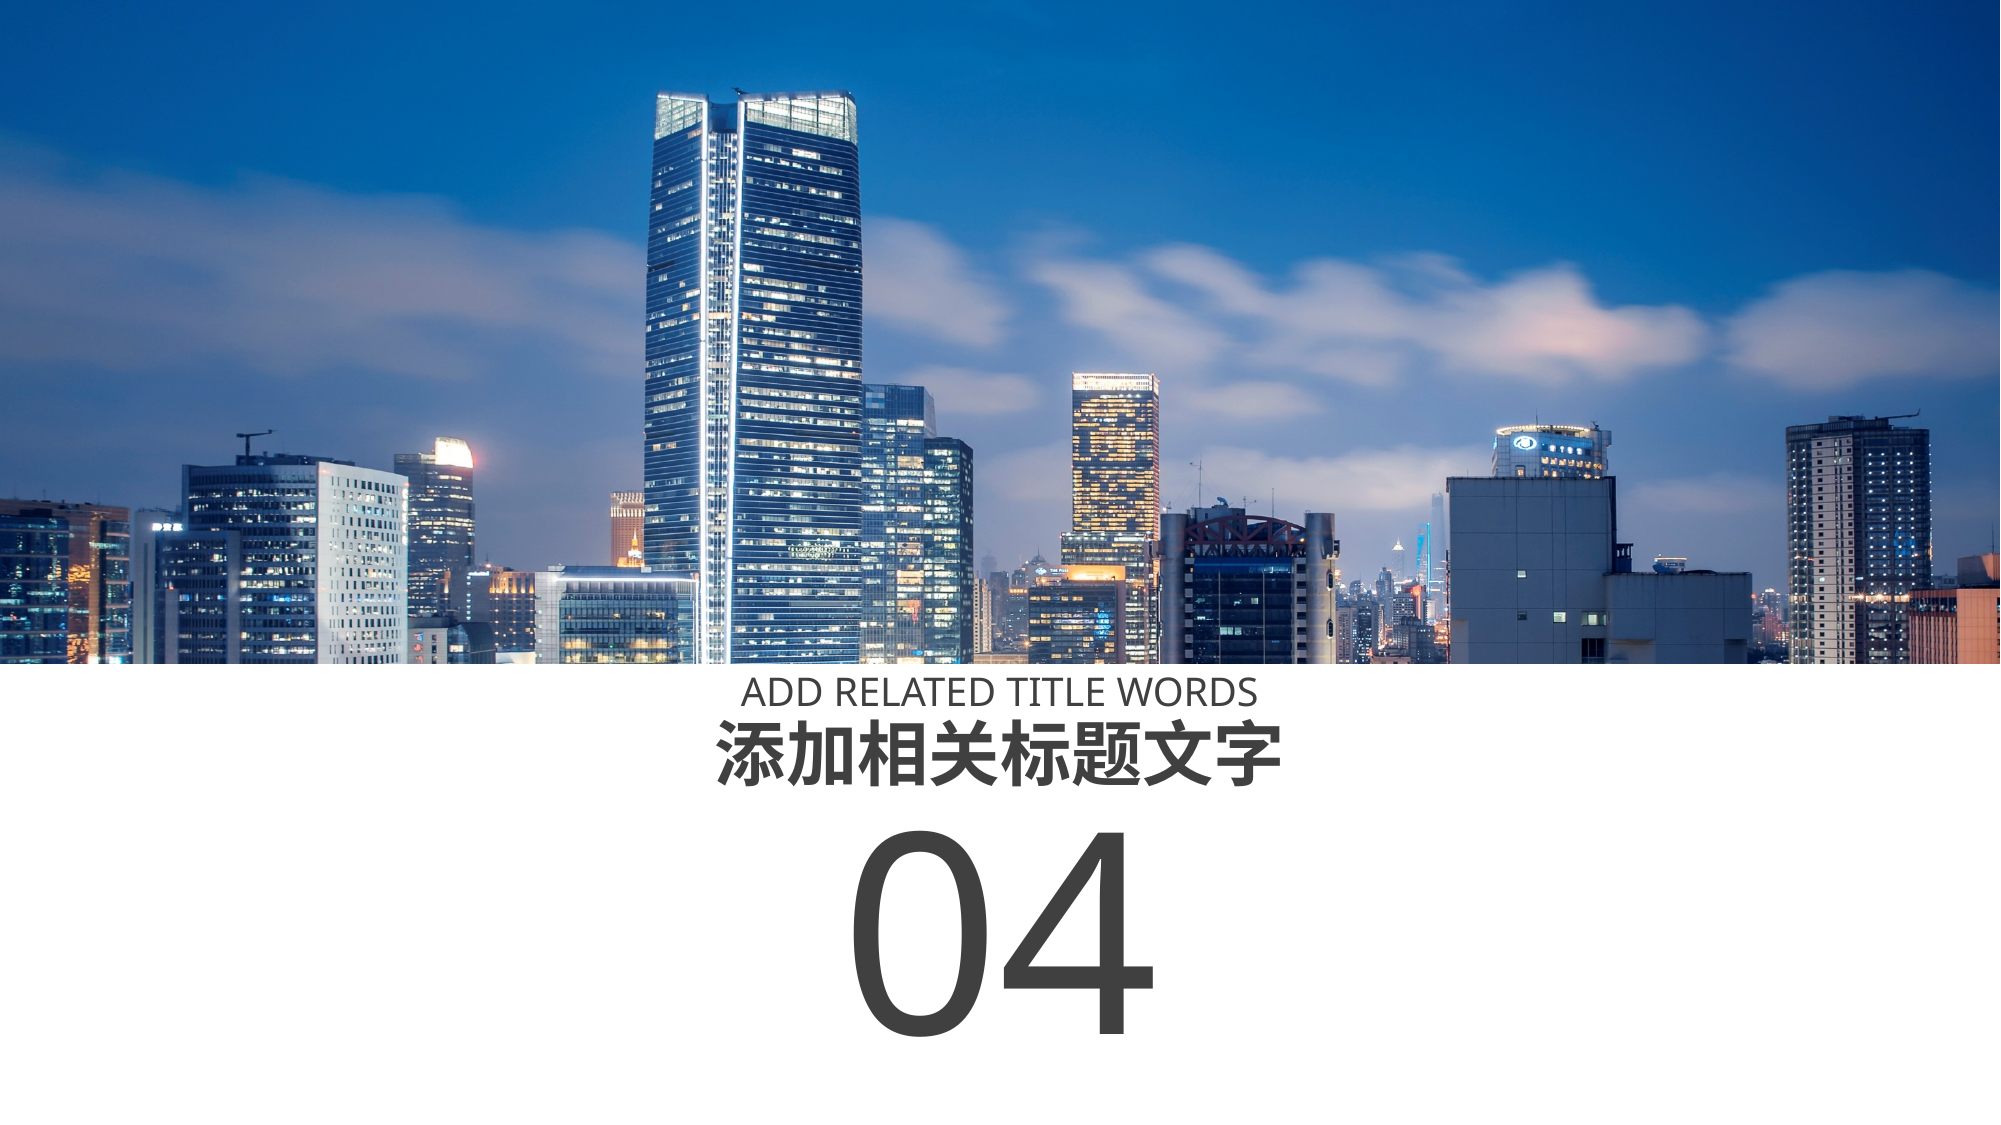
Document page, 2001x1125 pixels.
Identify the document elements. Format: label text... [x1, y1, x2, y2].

text_box 04 [833, 750, 1167, 1095]
text_box 添加相关标题文字 [695, 705, 1305, 799]
picture [0, 0, 2000, 664]
text_box ADD RELATED TITLE WORDS [712, 664, 1288, 718]
